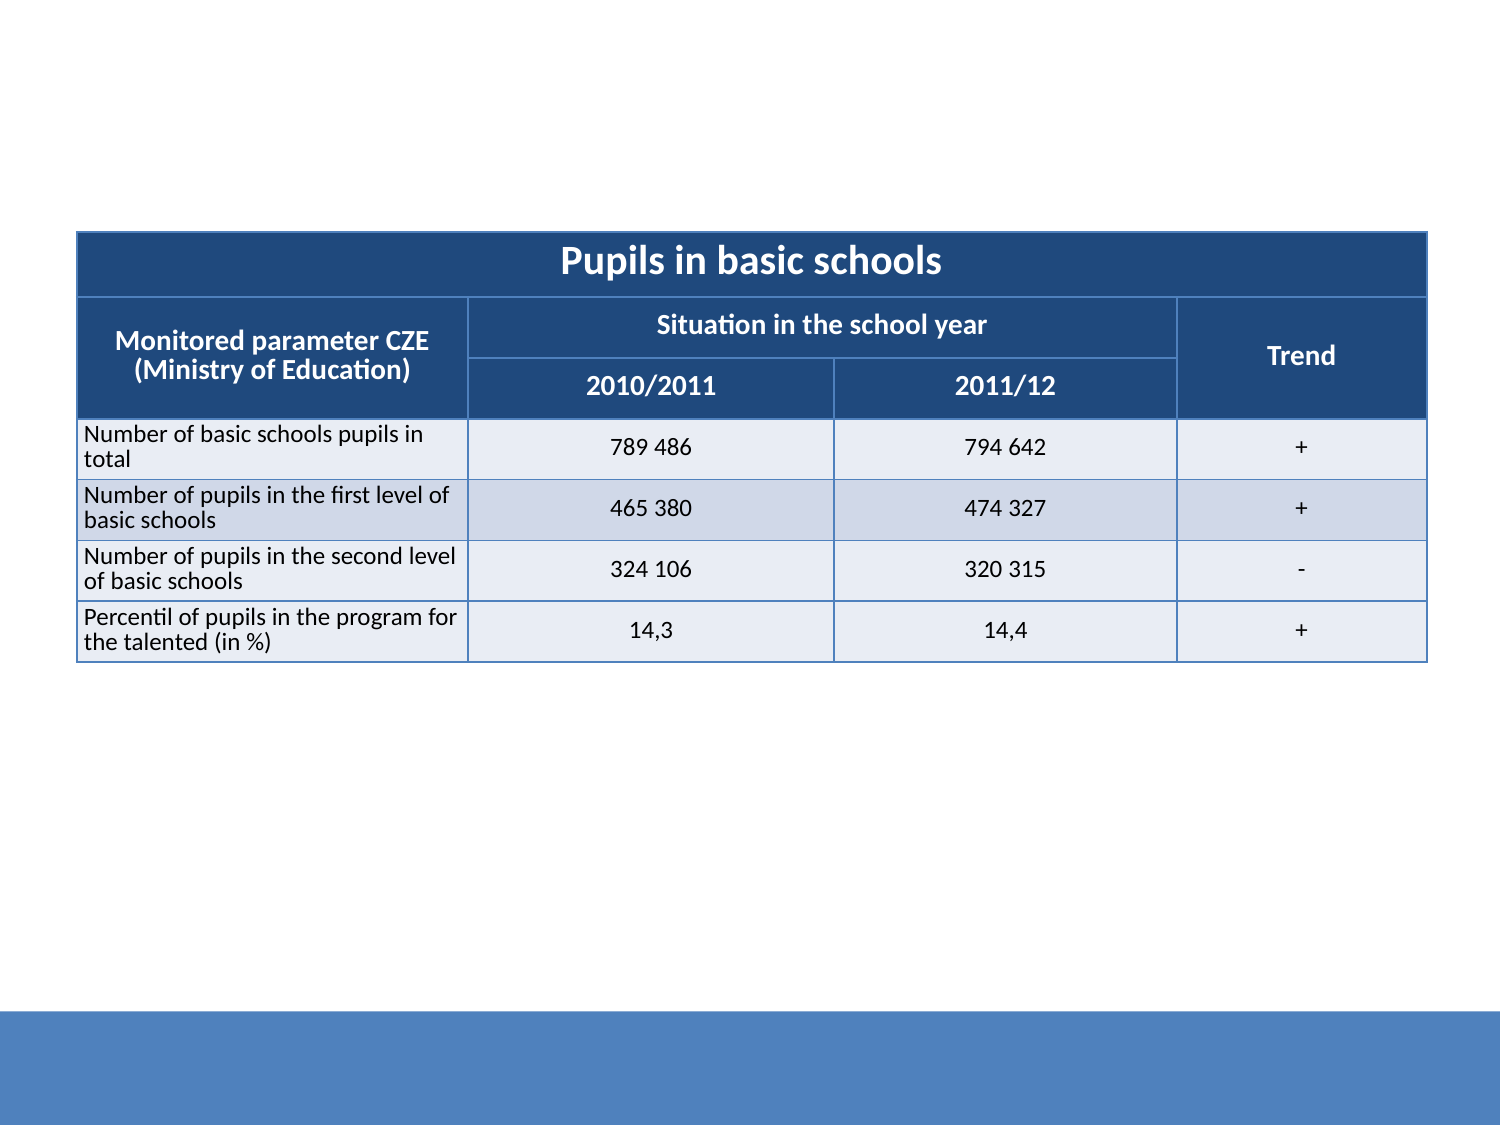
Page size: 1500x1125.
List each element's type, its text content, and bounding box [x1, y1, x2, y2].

table_cell 474 327 [835, 480, 1176, 540]
table_cell Percentil of pupils in the program for the talented (in %) [78, 602, 467, 661]
table_cell 2011/12 [835, 359, 1176, 418]
table_header Pupils in basic schools [78, 233, 1426, 296]
table_cell 14,3 [469, 602, 833, 661]
table_cell 465 380 [469, 480, 833, 540]
table_cell 14,4 [835, 602, 1176, 661]
table_cell 2010/2011 [469, 359, 833, 418]
table_cell Number of pupils in the first level of basic schools [78, 480, 467, 540]
table_cell Number of pupils in the second level of basic schools [78, 541, 467, 600]
table_cell - [1178, 541, 1426, 600]
table_cell 320 315 [835, 541, 1176, 600]
table_cell + [1178, 420, 1426, 479]
table_cell Monitored parameter CZE (Ministry of Education) [78, 298, 467, 418]
table_cell 794 642 [835, 420, 1176, 479]
table_cell Trend [1178, 298, 1426, 418]
table_cell Number of basic schools pupils in total [78, 420, 467, 479]
table_cell + [1178, 602, 1426, 661]
table_cell 789 486 [469, 420, 833, 479]
table_cell 324 106 [469, 541, 833, 600]
table_cell Situation in the school year [469, 298, 1176, 357]
table_cell + [1178, 480, 1426, 540]
